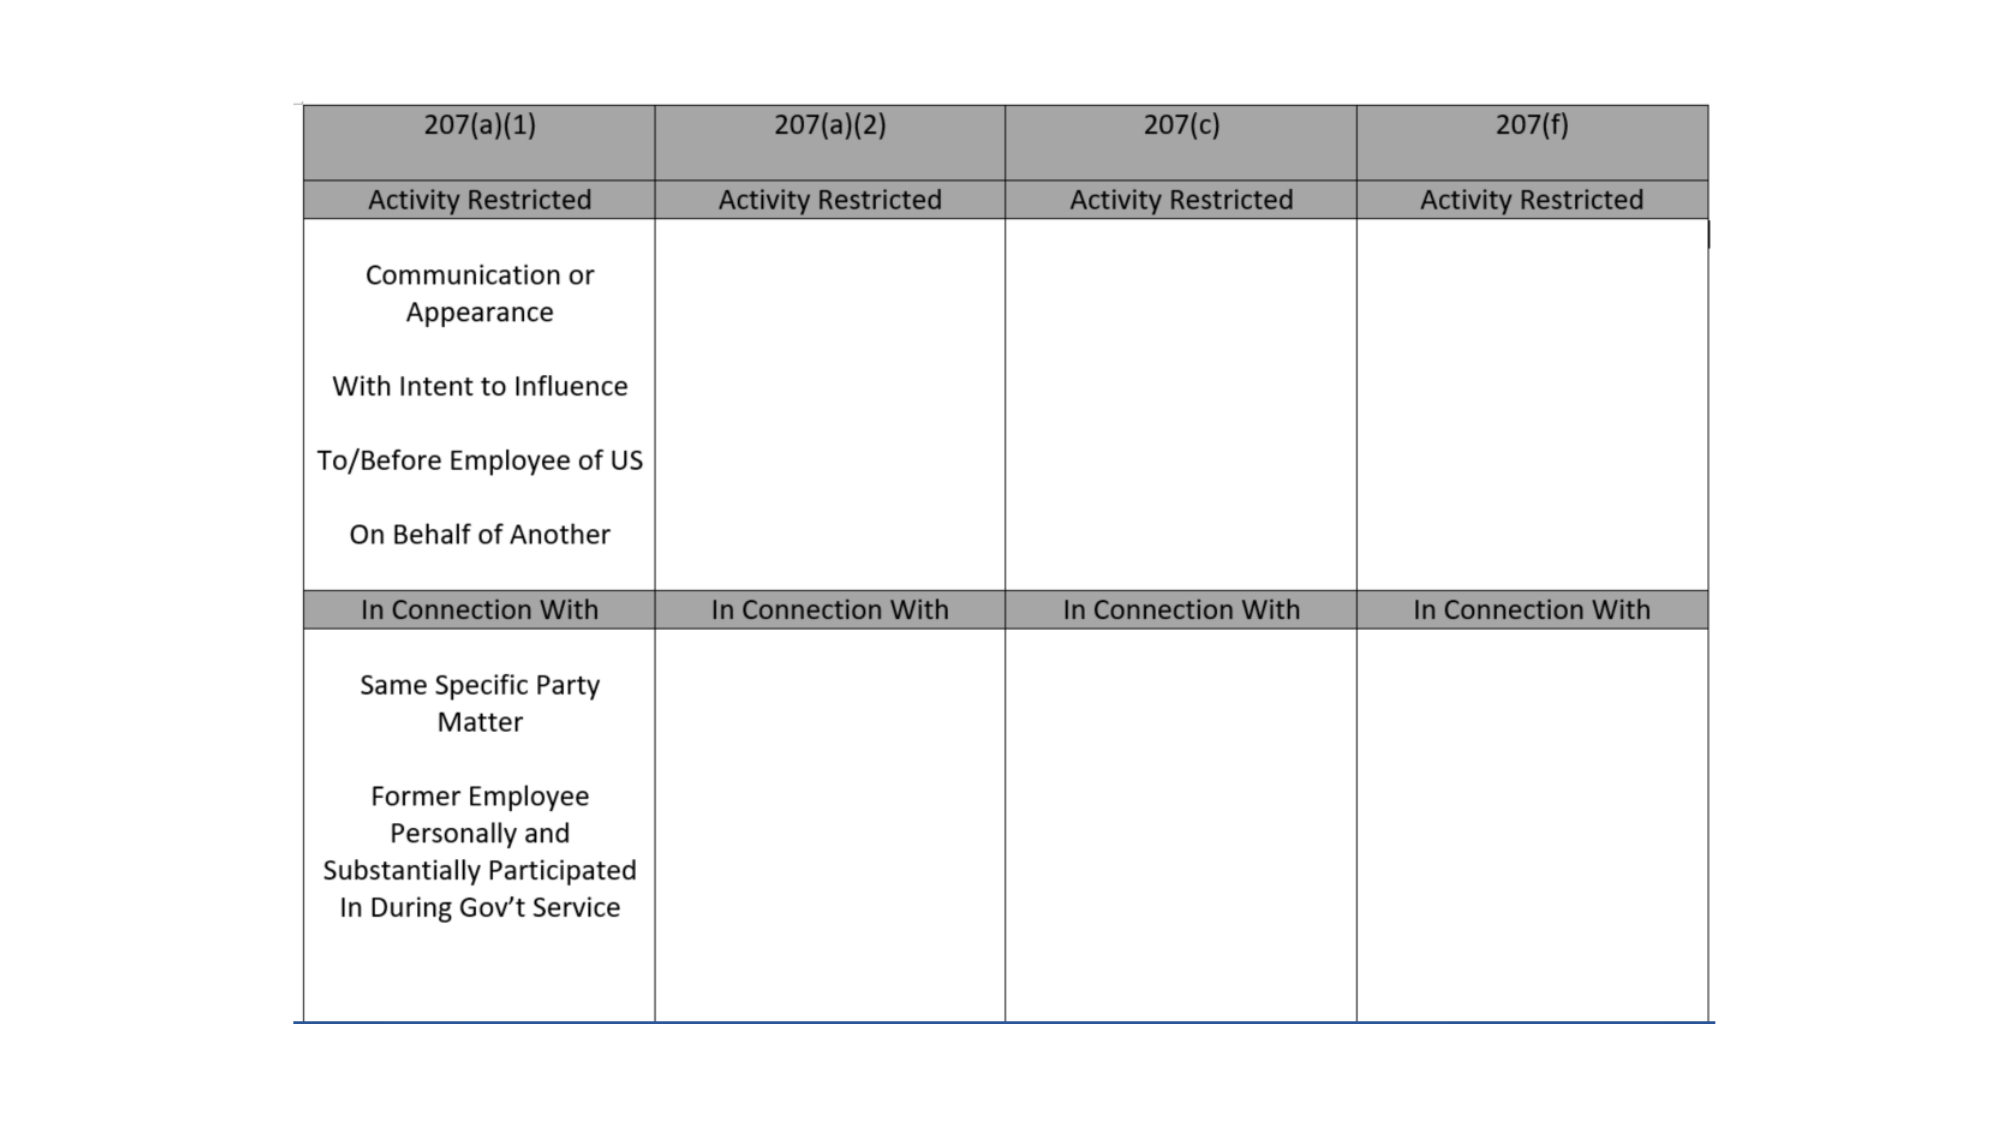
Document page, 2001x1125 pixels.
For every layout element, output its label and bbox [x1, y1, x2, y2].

picture [293, 100, 1716, 1024]
